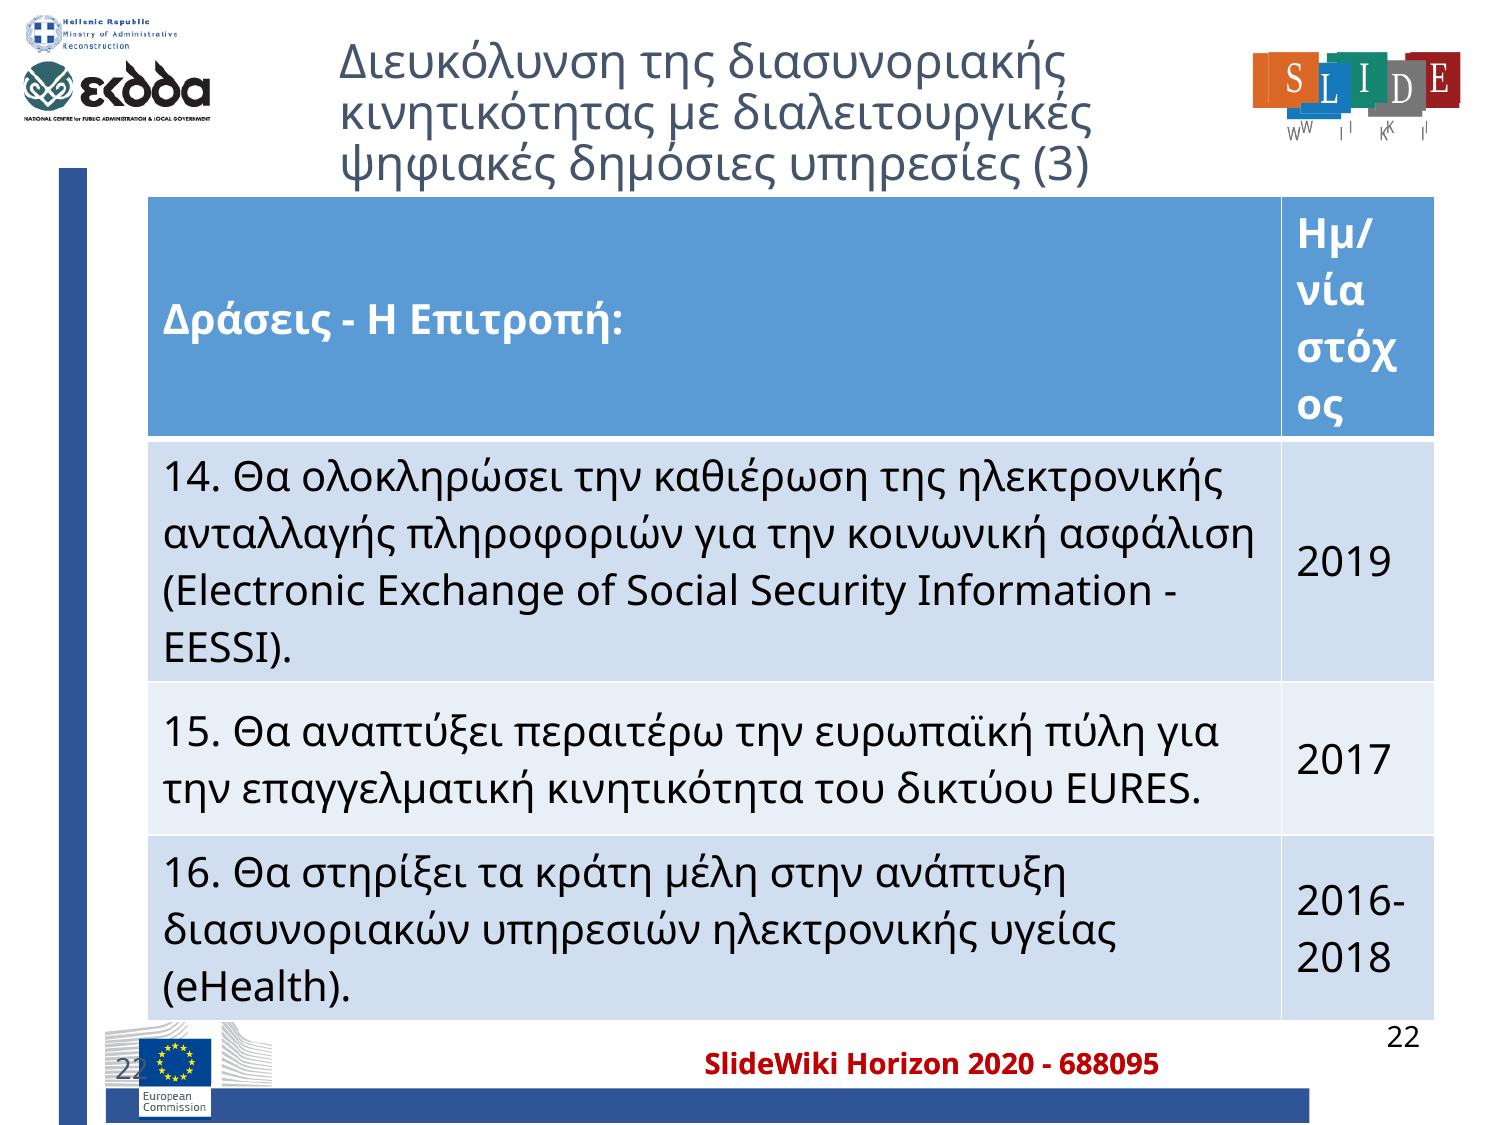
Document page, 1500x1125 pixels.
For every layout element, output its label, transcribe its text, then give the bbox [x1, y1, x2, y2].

table_header Δράσεις - Η Επιτροπή: [148, 197, 1281, 436]
table_cell 15. Θα αναπτύξει περαιτέρω την ευρωπαϊκή πύλη για την επαγγελματική κινητικότητα του δικτύου EURES. [148, 683, 1281, 834]
table_cell 2019 [1282, 442, 1434, 681]
picture [15, 12, 235, 129]
slide_number 22 [100, 1042, 254, 1103]
table_cell 16. Θα στηρίξει τα κράτη μέλη στην ανάπτυξη διασυνοριακών υπηρεσιών ηλεκτρονικής υγείας (eHealth). [148, 836, 1281, 1020]
picture [105, 1004, 272, 1120]
picture [1260, 34, 1474, 163]
table_cell 2017 [1282, 683, 1434, 834]
slide_number 22 [1371, 1011, 1487, 1078]
title Διευκόλυνση της διασυνοριακής κινητικότητας με διαλειτουργικές ψηφιακές δημόσιες υπηρεσίες (3) [324, 31, 1260, 195]
table_cell 2016- 2018 [1282, 836, 1434, 1020]
table_cell 14. Θα ολοκληρώσει την καθιέρωση της ηλεκτρονικής ανταλλαγής πληροφοριών για την κοινωνική ασφάλιση (Electronic Exchange of Social Security Information - EESSI). [148, 442, 1281, 681]
table_header Ημ/νία στόχος [1282, 197, 1434, 436]
